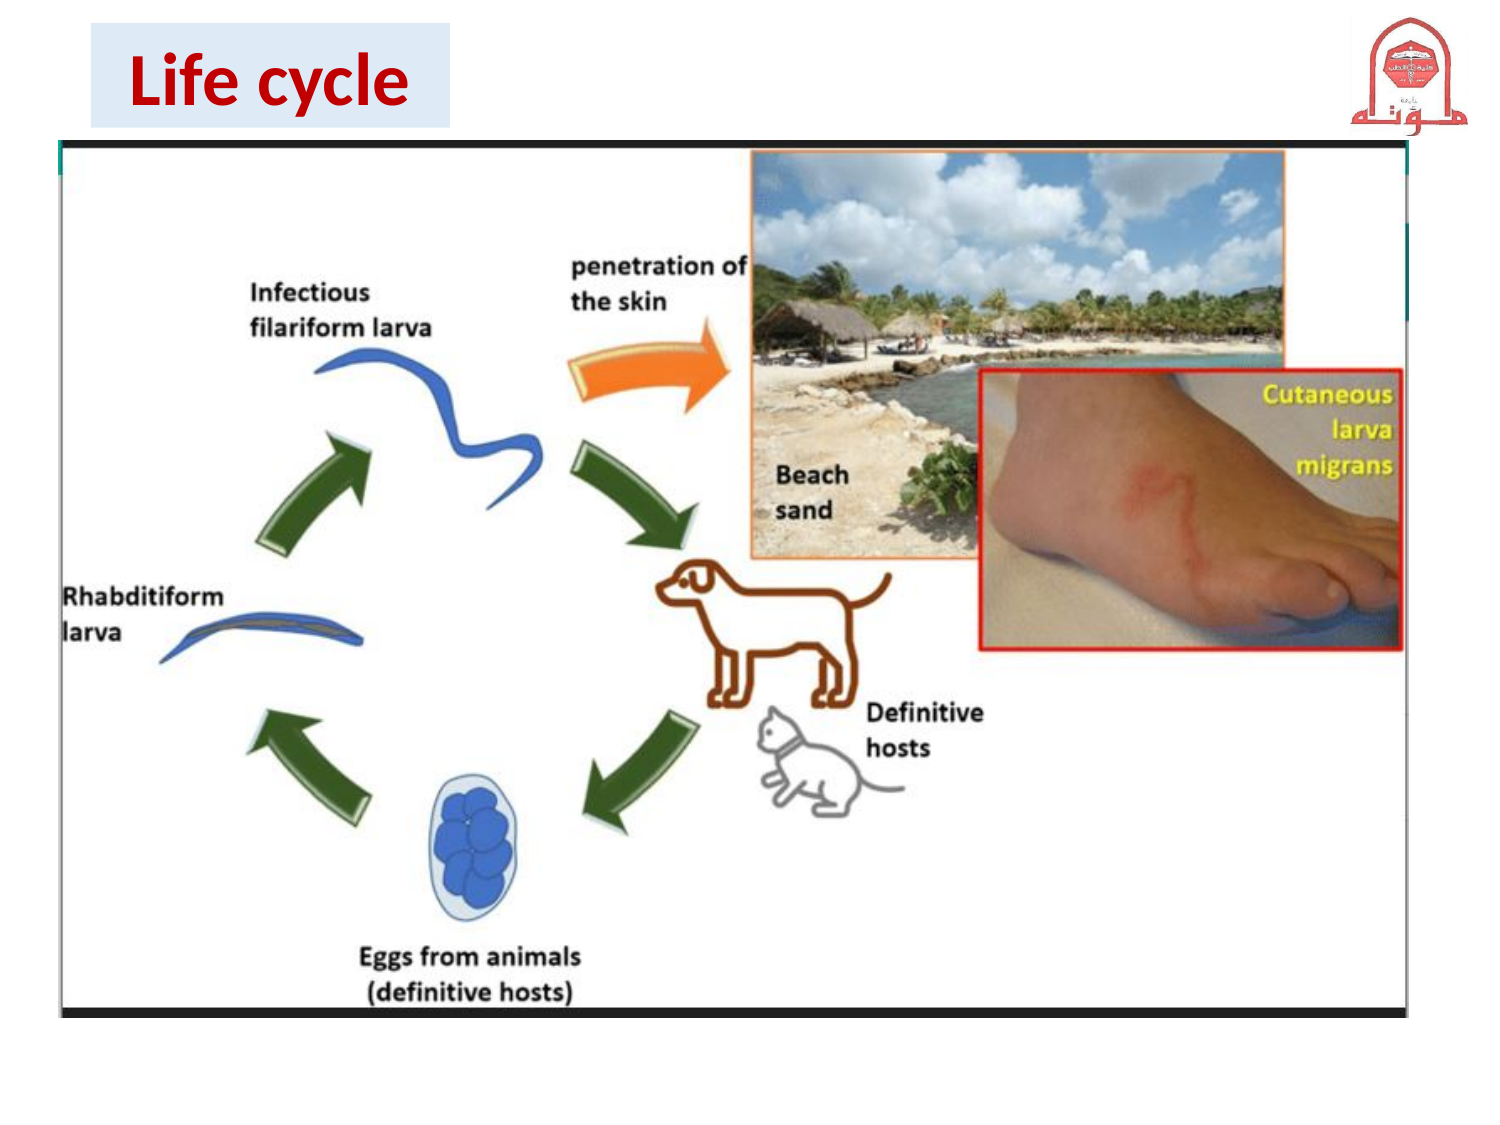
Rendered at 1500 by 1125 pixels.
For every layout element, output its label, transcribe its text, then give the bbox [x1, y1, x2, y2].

text_box Life cycle [90, 22, 450, 128]
picture [1350, 16, 1468, 136]
picture [58, 140, 1409, 1018]
